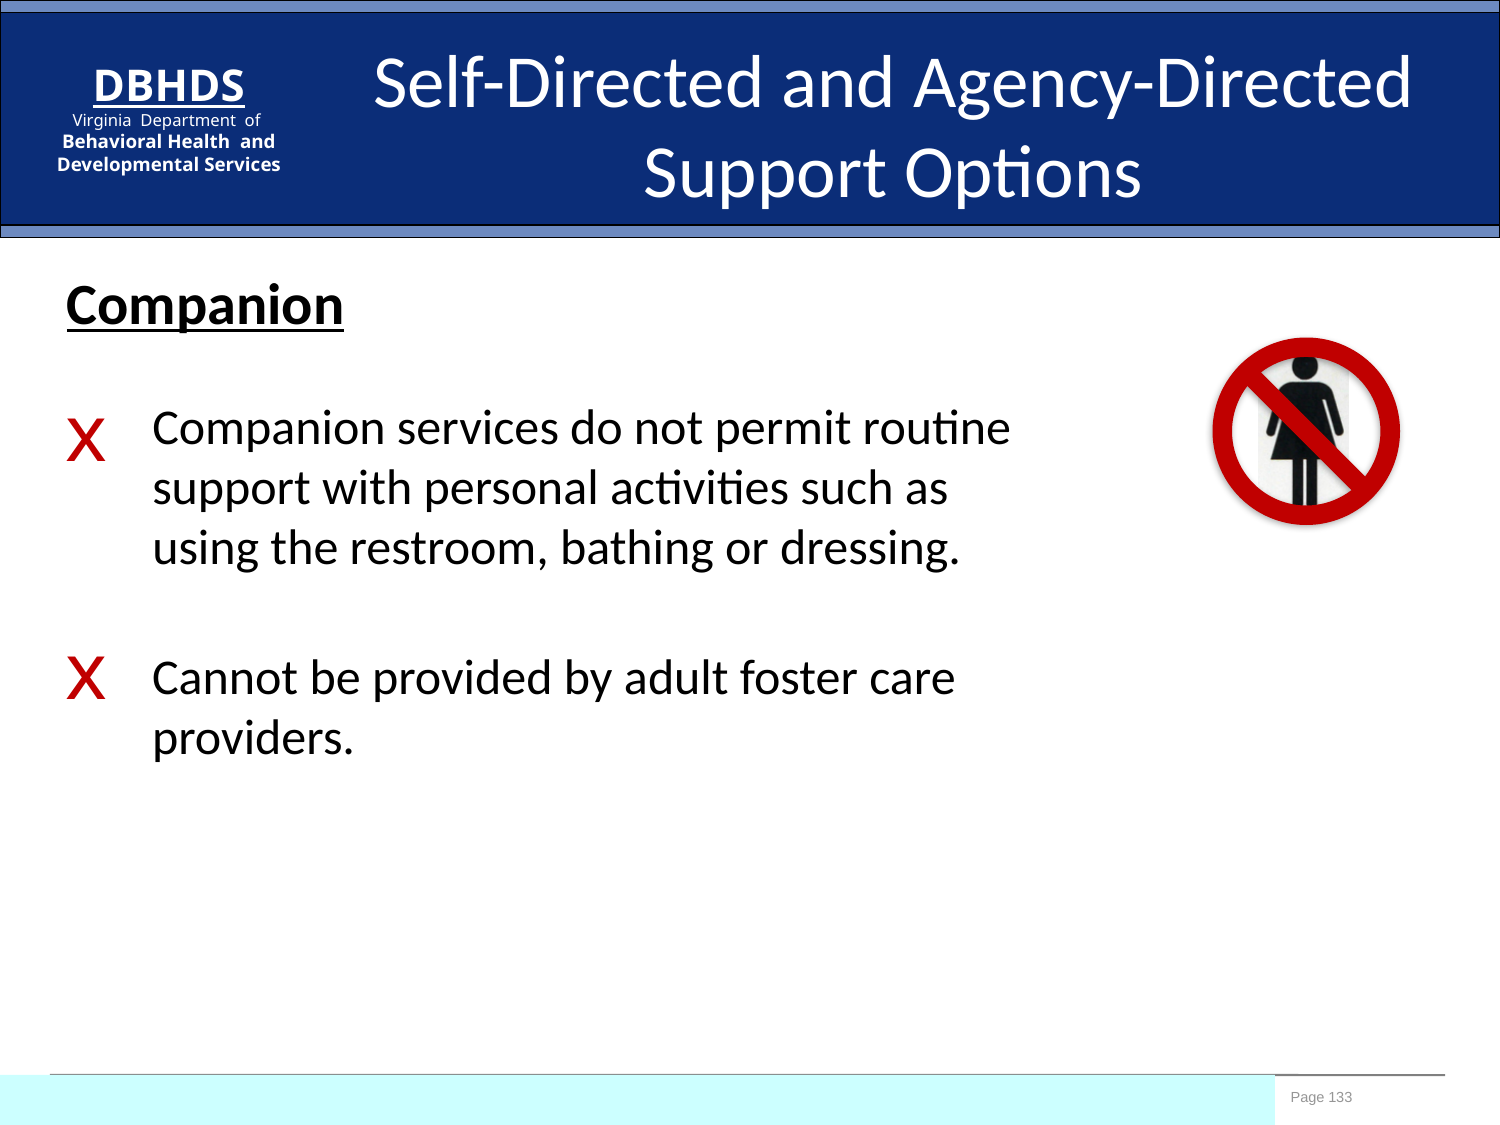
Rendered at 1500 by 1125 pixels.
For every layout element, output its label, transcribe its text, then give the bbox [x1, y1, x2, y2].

text_box Cannot be provided by adult foster care providers. [137, 637, 1113, 773]
text_box [1263, 337, 1401, 513]
text_box x [50, 612, 122, 723]
text_box Self-Directed and Agency-Directed Support Options [324, 24, 1463, 220]
text_box [0, 1074, 1275, 1125]
text_box Companion [52, 259, 749, 344]
text_box Companion services do not permit routine support with personal activities such as using the restroom, bathing or dressing. [137, 387, 1075, 583]
text_box [1282, 522, 1330, 526]
text_box x [50, 375, 122, 485]
text_box [1212, 354, 1252, 508]
picture [1257, 349, 1349, 513]
